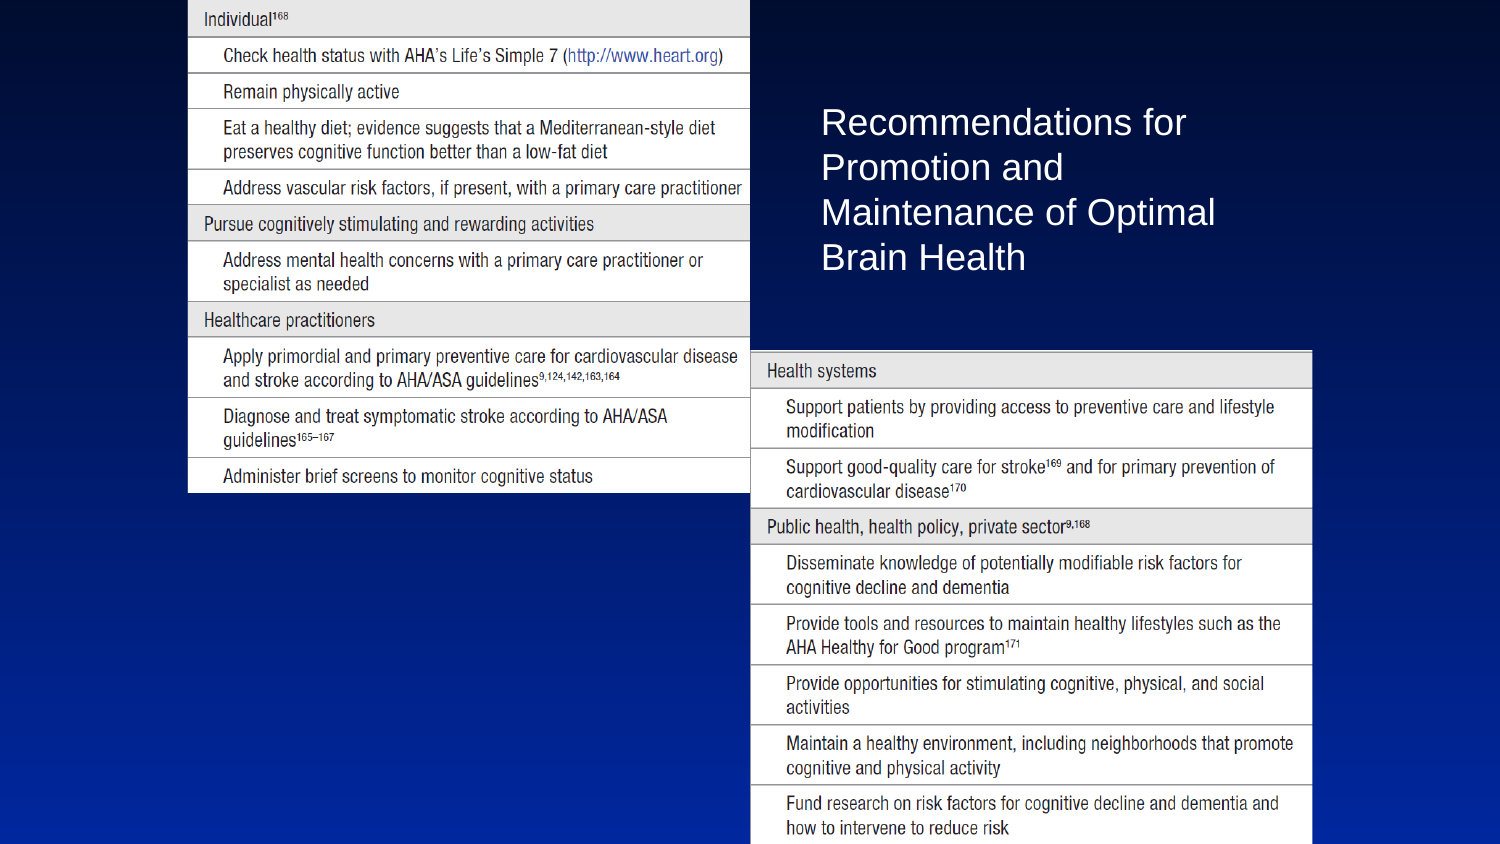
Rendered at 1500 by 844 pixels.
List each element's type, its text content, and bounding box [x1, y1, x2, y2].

text_box Recommendations for Promotion and Maintenance of Optimal Brain Health [809, 92, 1285, 284]
picture [187, 0, 1313, 844]
